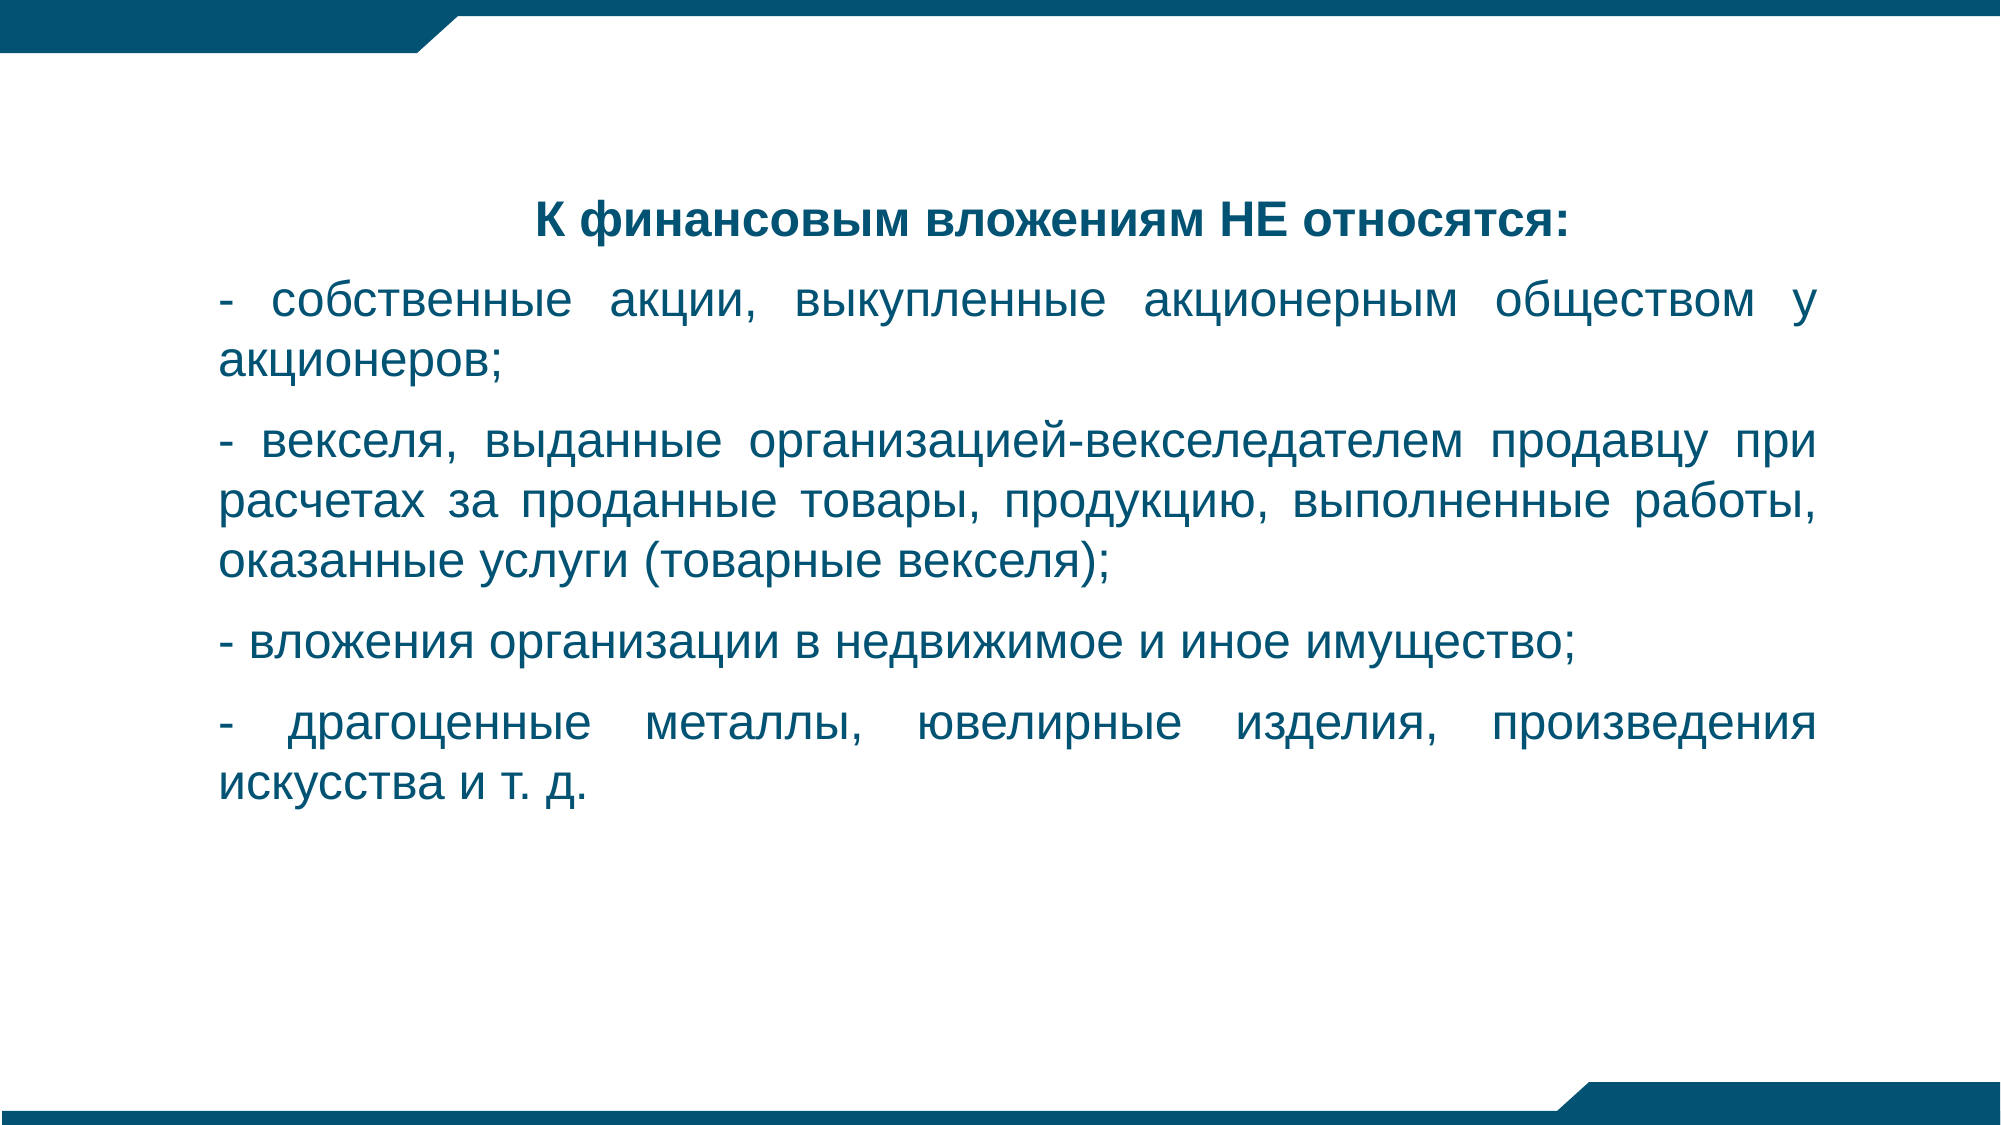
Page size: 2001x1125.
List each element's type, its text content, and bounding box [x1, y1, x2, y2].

text_box К финансовым вложениям НЕ относятся: - собственные акции, выкупленные акционерным обществом у акционеров; - векселя, выданные организацией-векселедателем продавцу при расчетах за проданные товары, продукцию, выполненные работы, оказанные услуги (товарные векселя); - вложения организации в недвижимое и иное имущество; - драгоценные металлы, ювелирные изделия, произведения искусства и т. д. [165, 178, 1833, 969]
